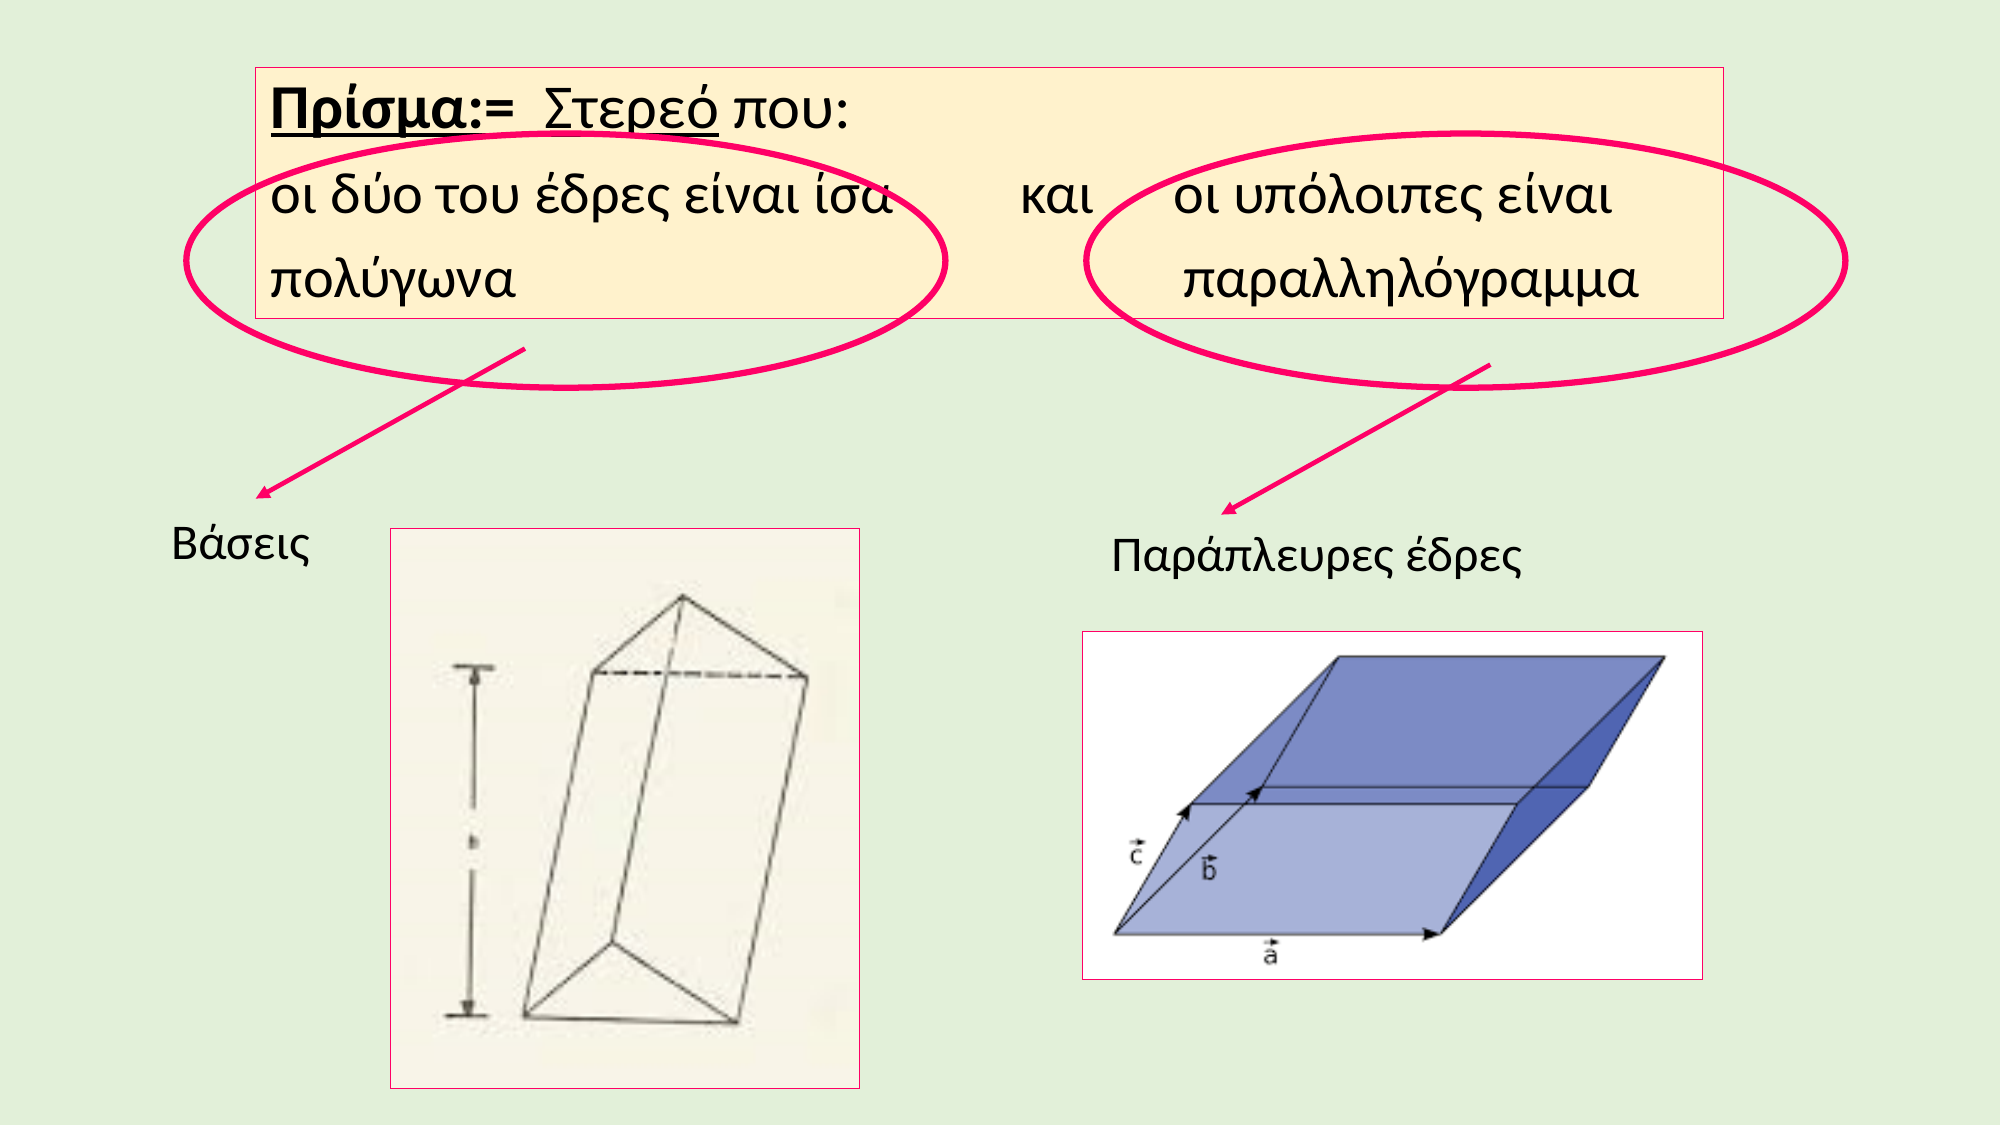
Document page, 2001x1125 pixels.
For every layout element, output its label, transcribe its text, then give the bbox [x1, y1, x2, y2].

text_box [185, 132, 947, 389]
text_box Παράπλευρες έδρες [1096, 514, 1564, 590]
picture [1082, 631, 1703, 980]
picture [390, 528, 860, 1089]
text_box Βάσεις [156, 501, 356, 577]
subtitle Πρίσμα:= Στερεό που: οι δύο του έδρες είναι ίσα και οι υπόλοιπες είναι πολύγωνα παραλληλόγραμμα [255, 67, 1724, 319]
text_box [255, 348, 525, 499]
text_box [1085, 132, 1847, 389]
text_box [1221, 364, 1491, 515]
